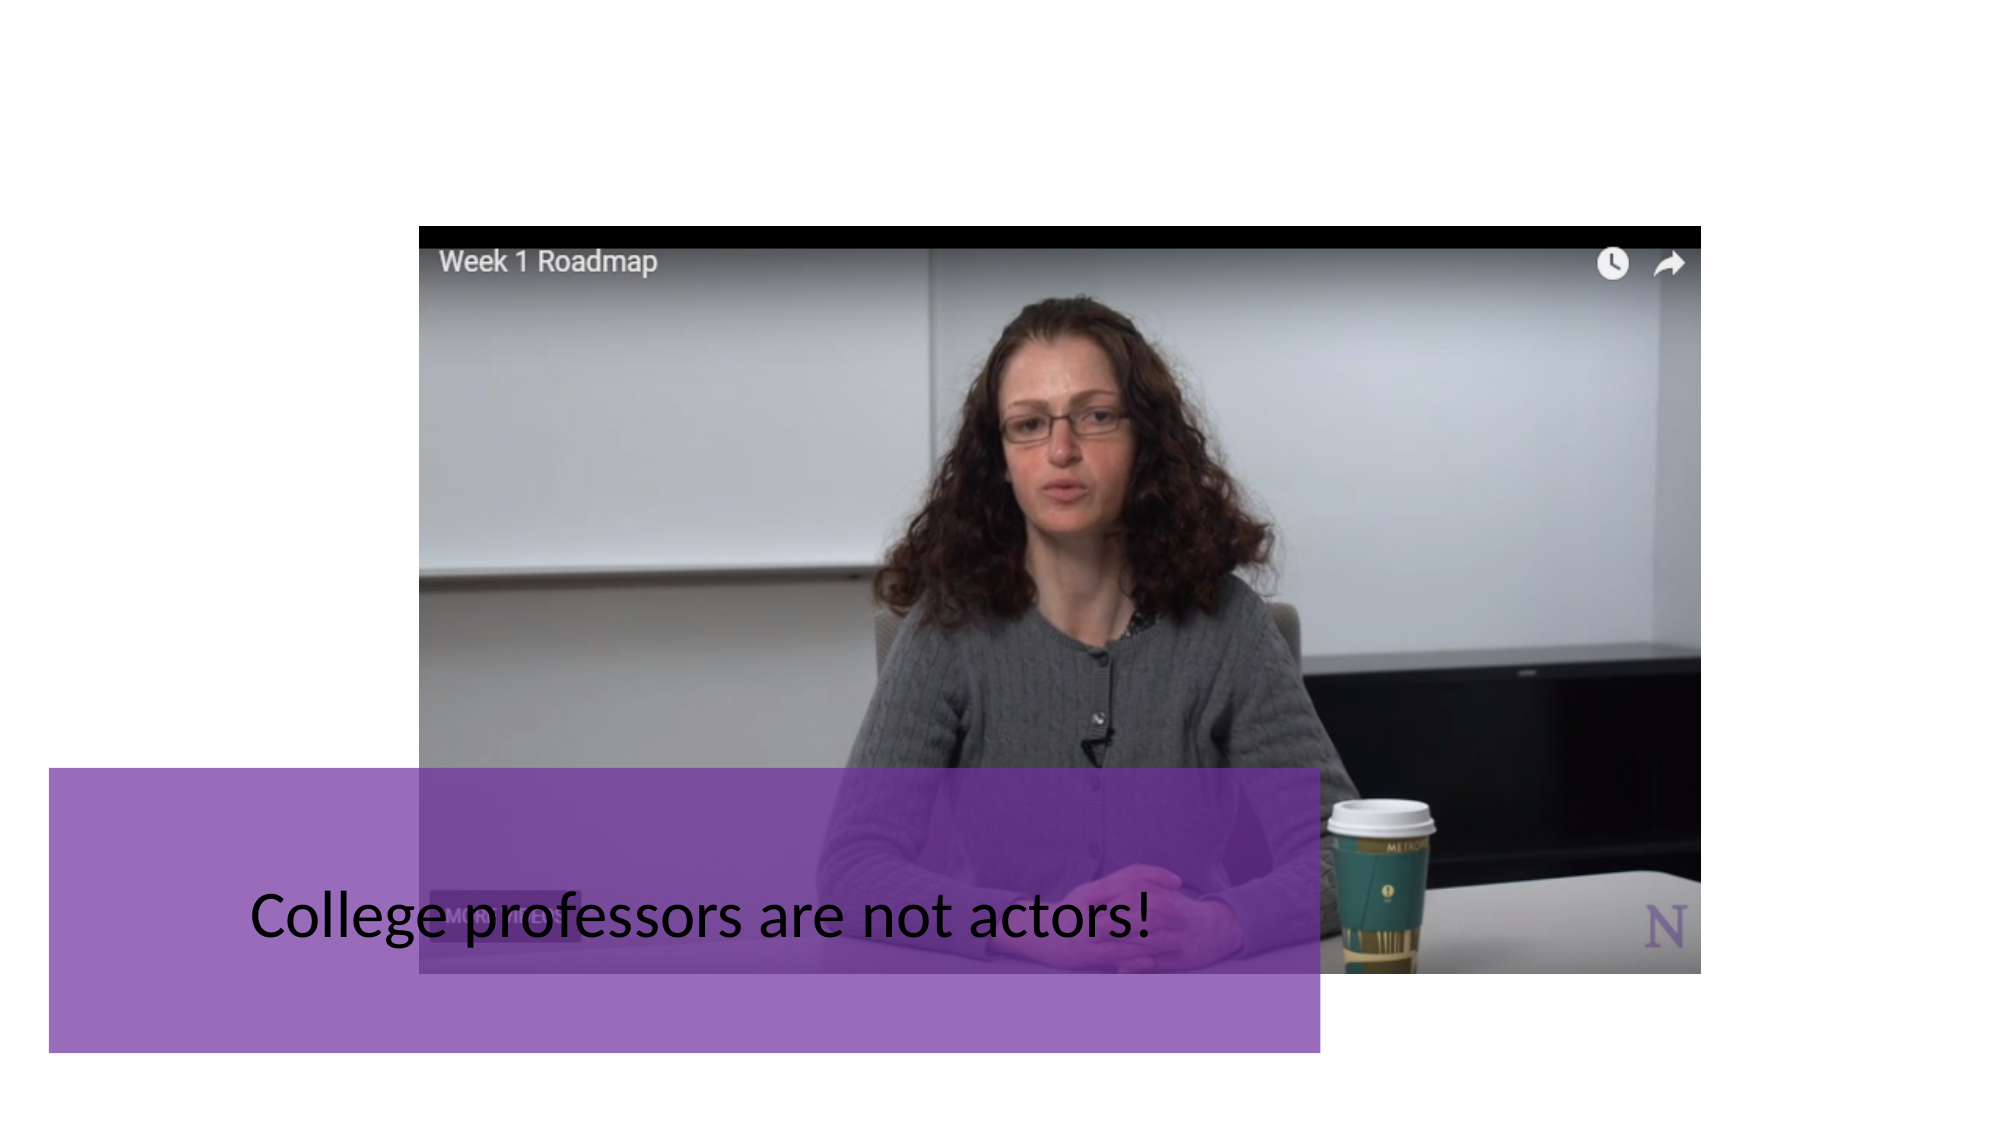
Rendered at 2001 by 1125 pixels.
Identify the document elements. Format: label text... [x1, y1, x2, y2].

list College professors are not actors! [48, 767, 1321, 1054]
picture [419, 226, 1701, 974]
